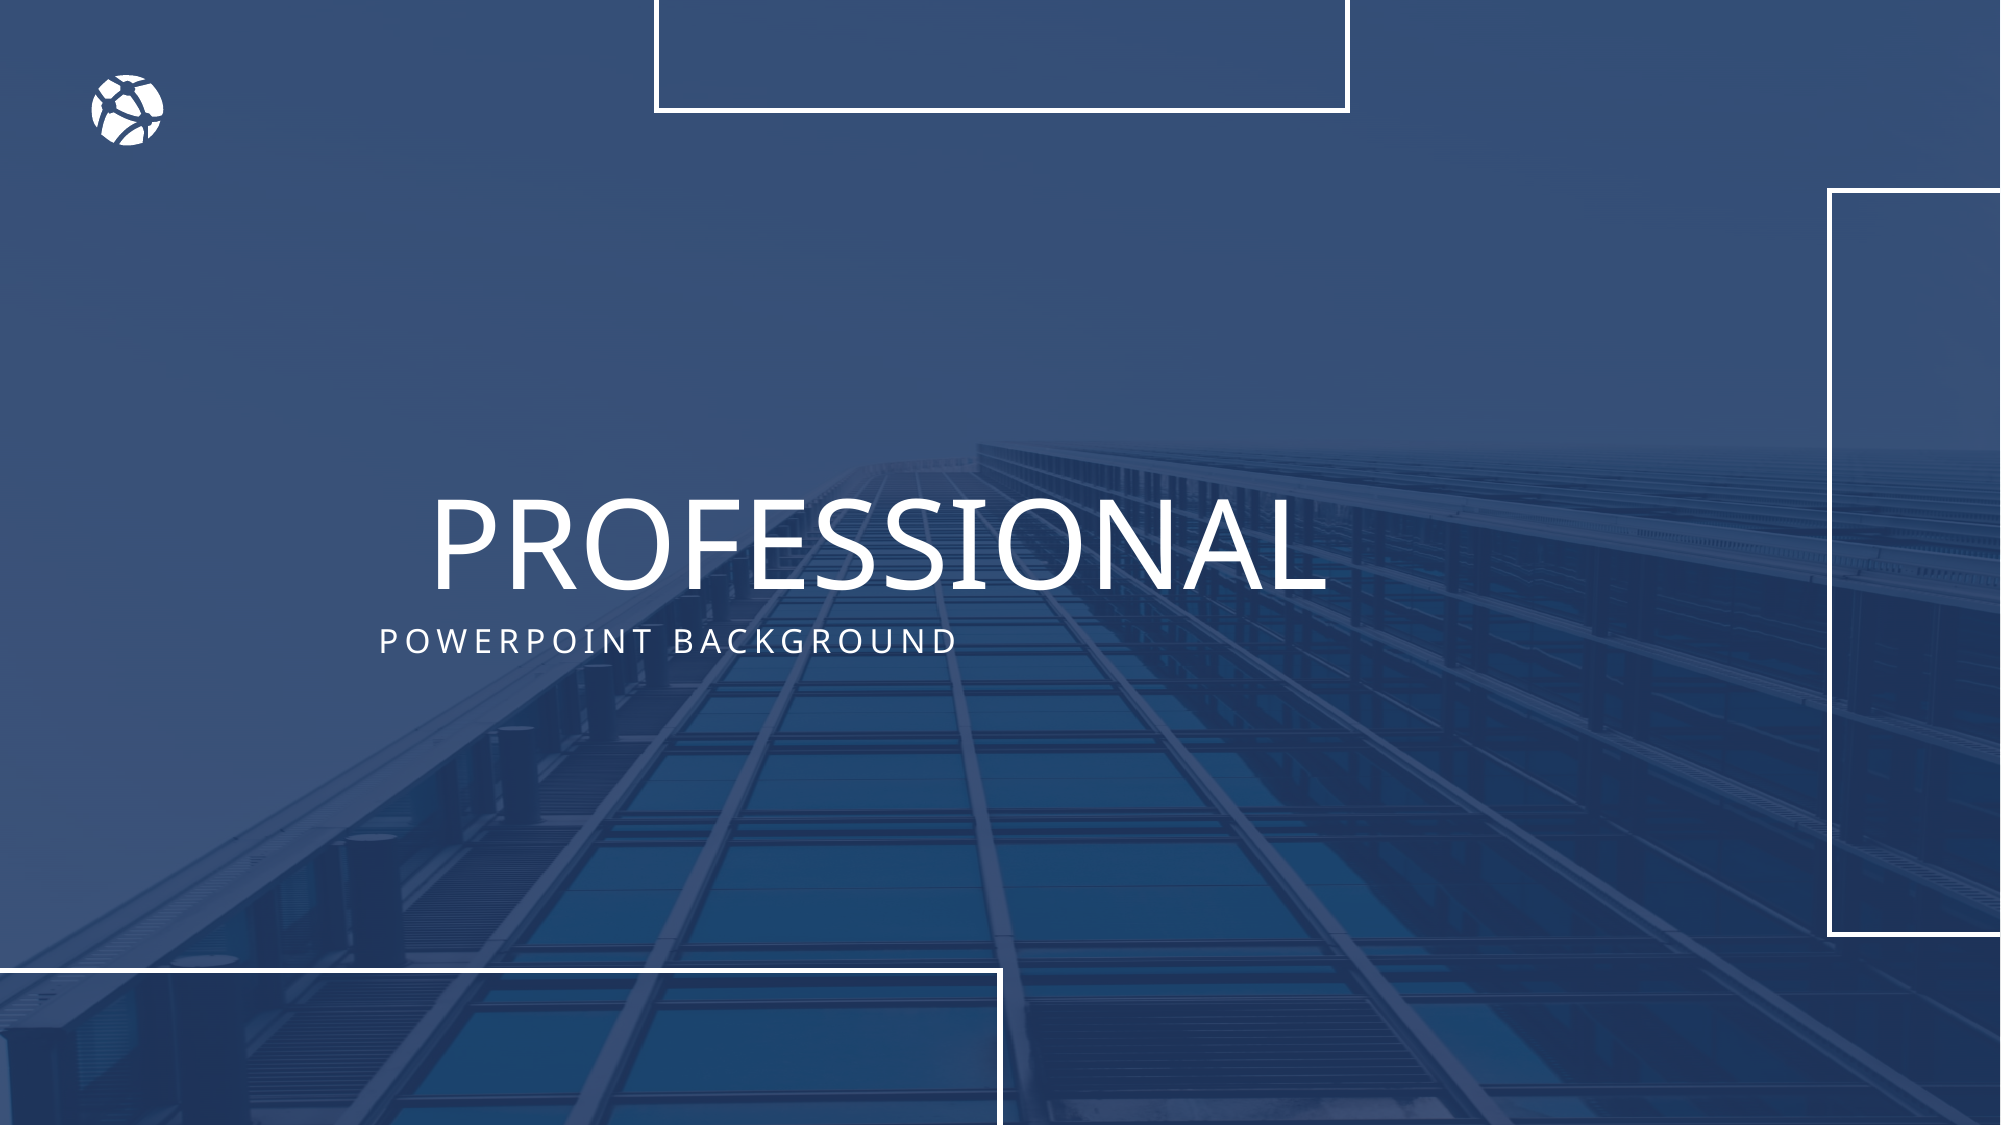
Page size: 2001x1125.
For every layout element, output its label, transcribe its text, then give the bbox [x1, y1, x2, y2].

text_box [115, 94, 142, 117]
text_box [98, 79, 121, 99]
text_box [0, 0, 2000, 1125]
text_box POWERPOINT BACKGROUND [363, 612, 972, 668]
text_box [115, 75, 146, 84]
text_box PROFESSIONAL [411, 457, 1346, 622]
text_box [0, 969, 1001, 1125]
text_box [91, 94, 103, 128]
text_box [1828, 189, 2000, 935]
text_box [119, 126, 144, 146]
text_box [101, 112, 138, 143]
text_box [656, 0, 1348, 111]
text_box [134, 83, 164, 117]
text_box [148, 120, 161, 139]
